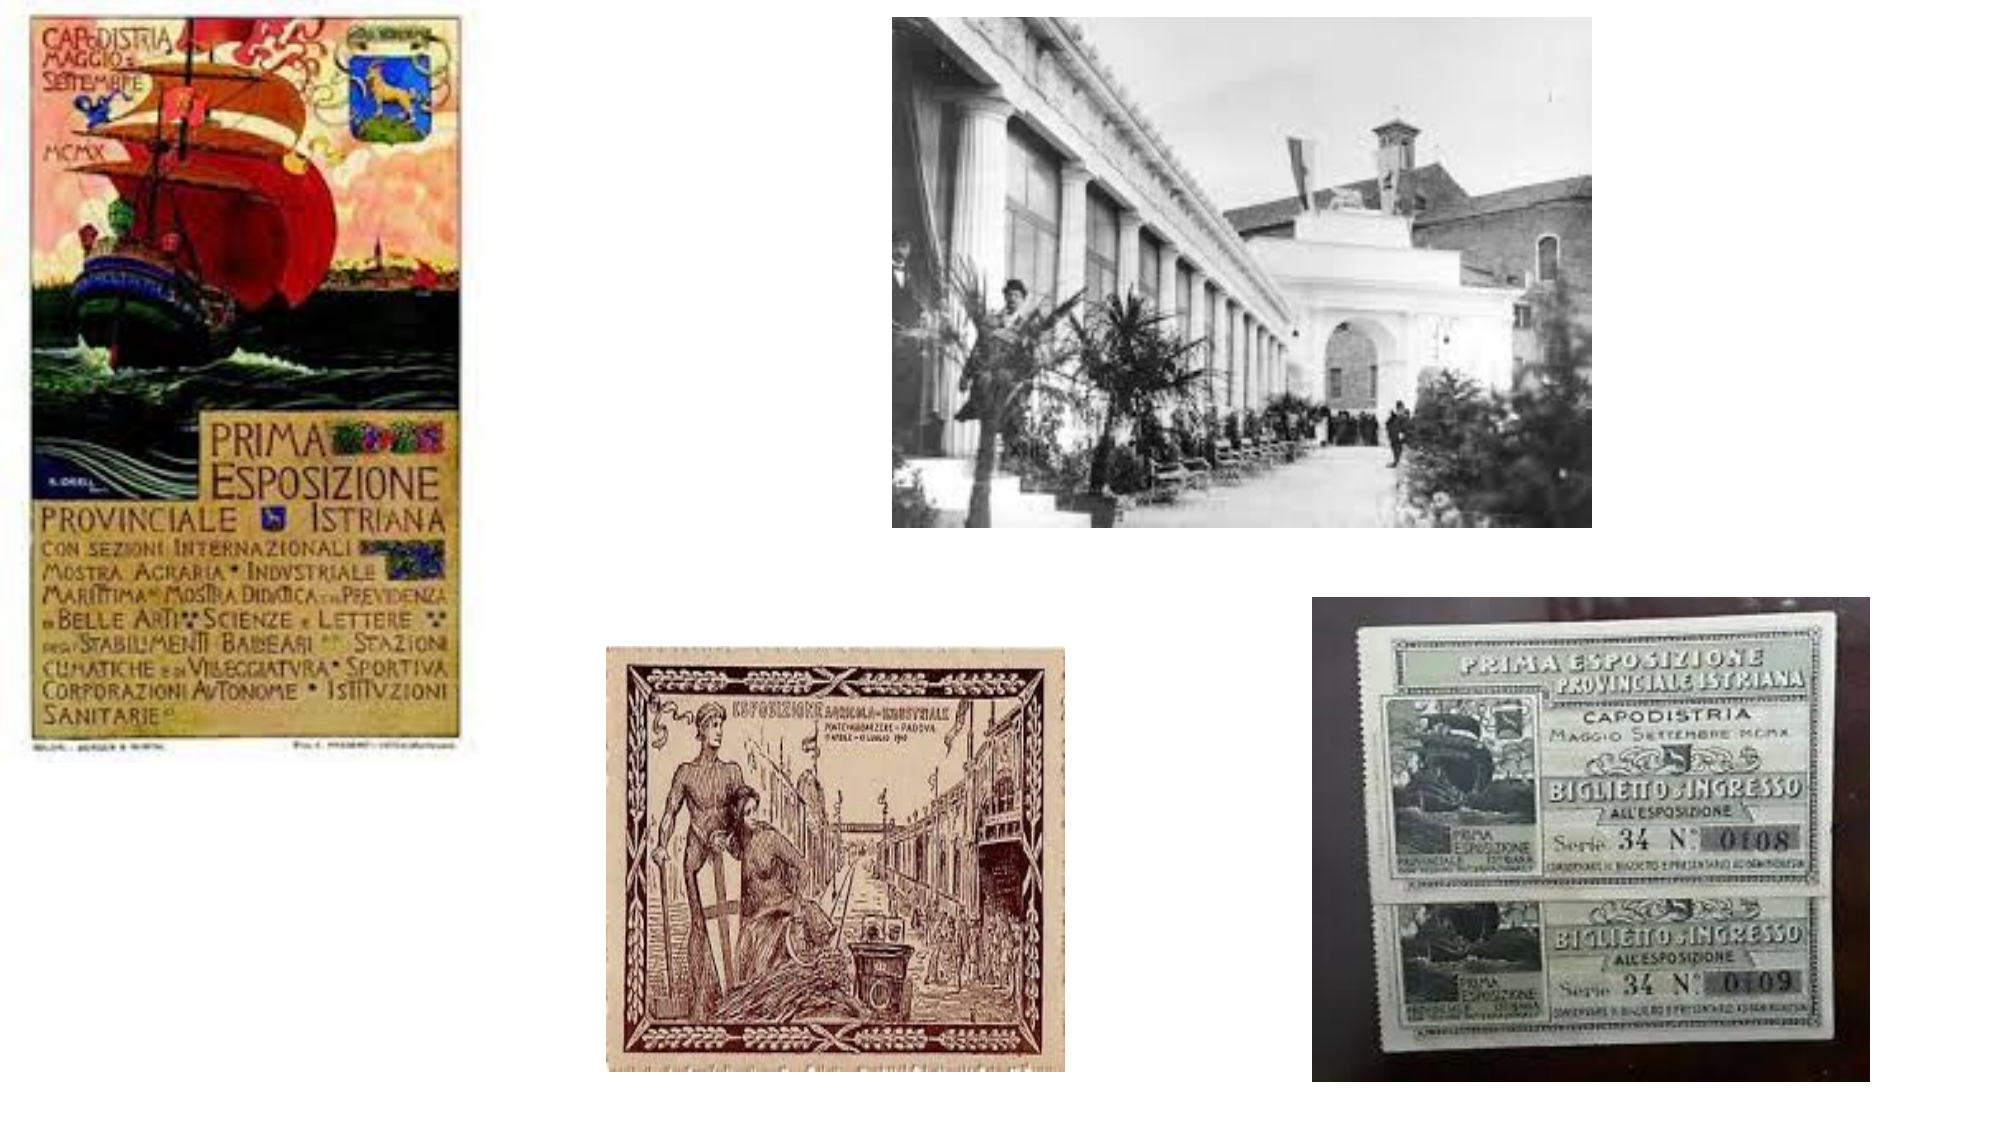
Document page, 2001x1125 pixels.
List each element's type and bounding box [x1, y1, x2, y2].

picture [1312, 597, 1870, 1082]
picture [0, 0, 490, 763]
picture [892, 17, 1592, 528]
picture [606, 646, 1065, 1072]
